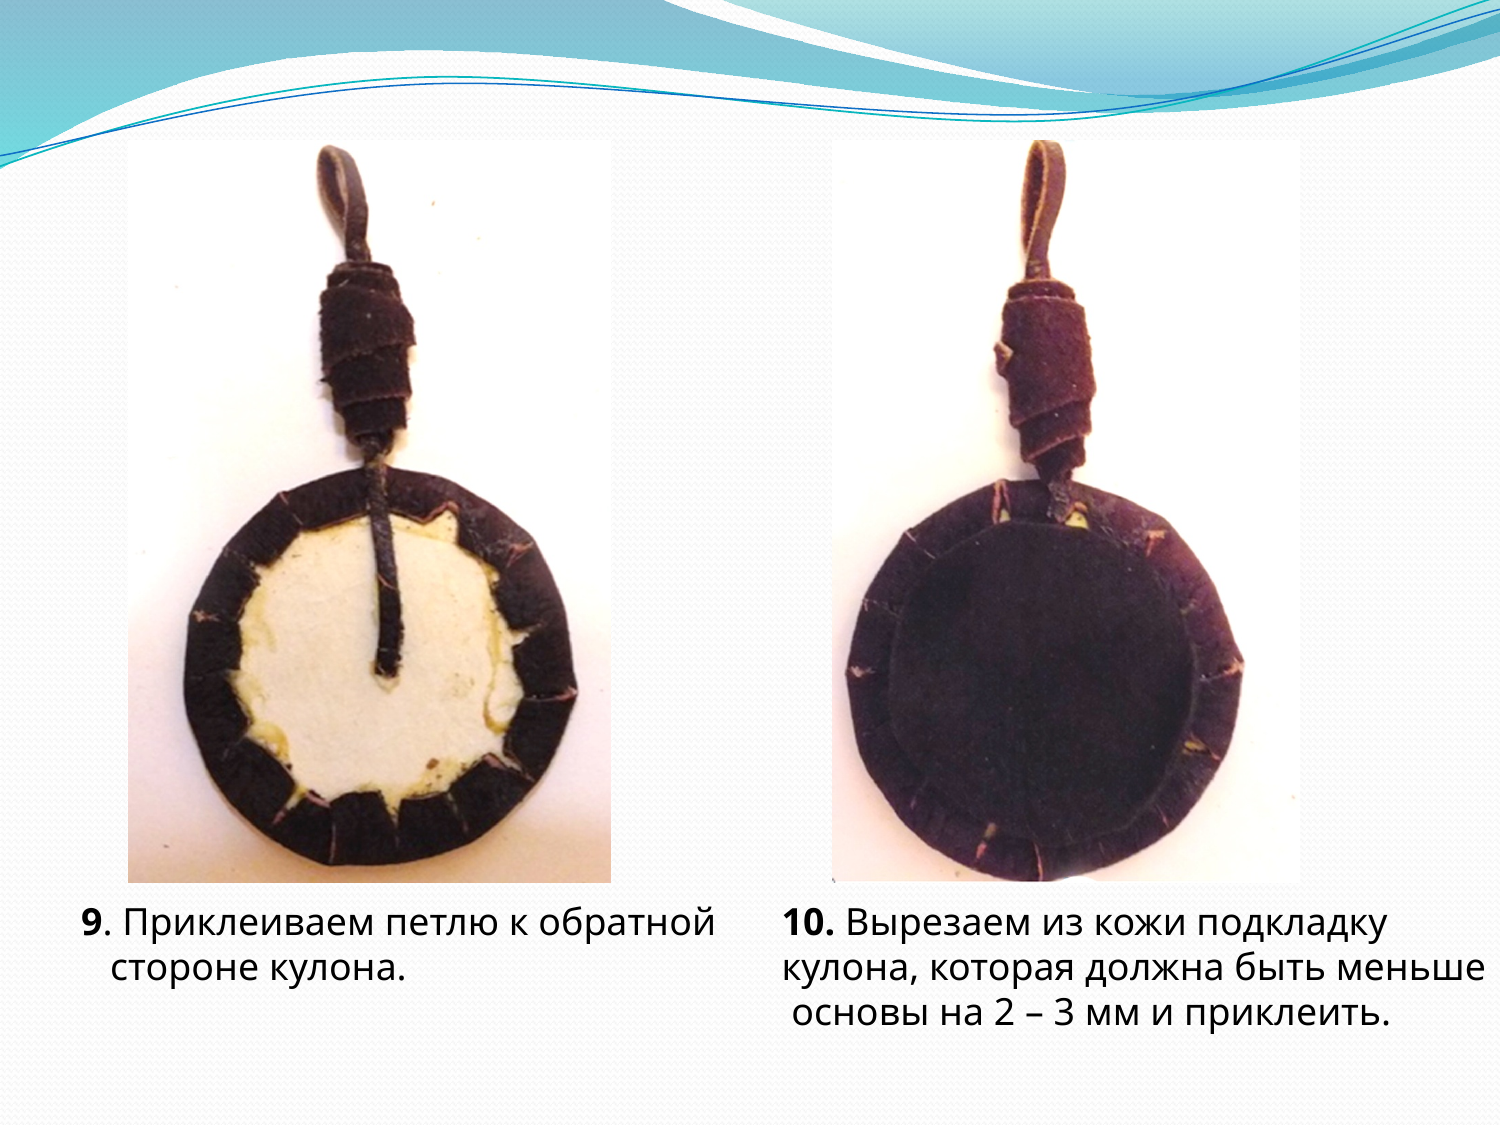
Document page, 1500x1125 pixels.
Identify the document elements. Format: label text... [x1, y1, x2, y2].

text_box 9. Приклеиваем петлю к обратной стороне кулона. [66, 890, 741, 996]
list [831, 140, 1301, 884]
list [128, 140, 611, 884]
text_box 10. Вырезаем из кожи подкладку кулона, которая должна быть меньше основы на 2 – 3 мм и приклеить. [766, 890, 1500, 1041]
